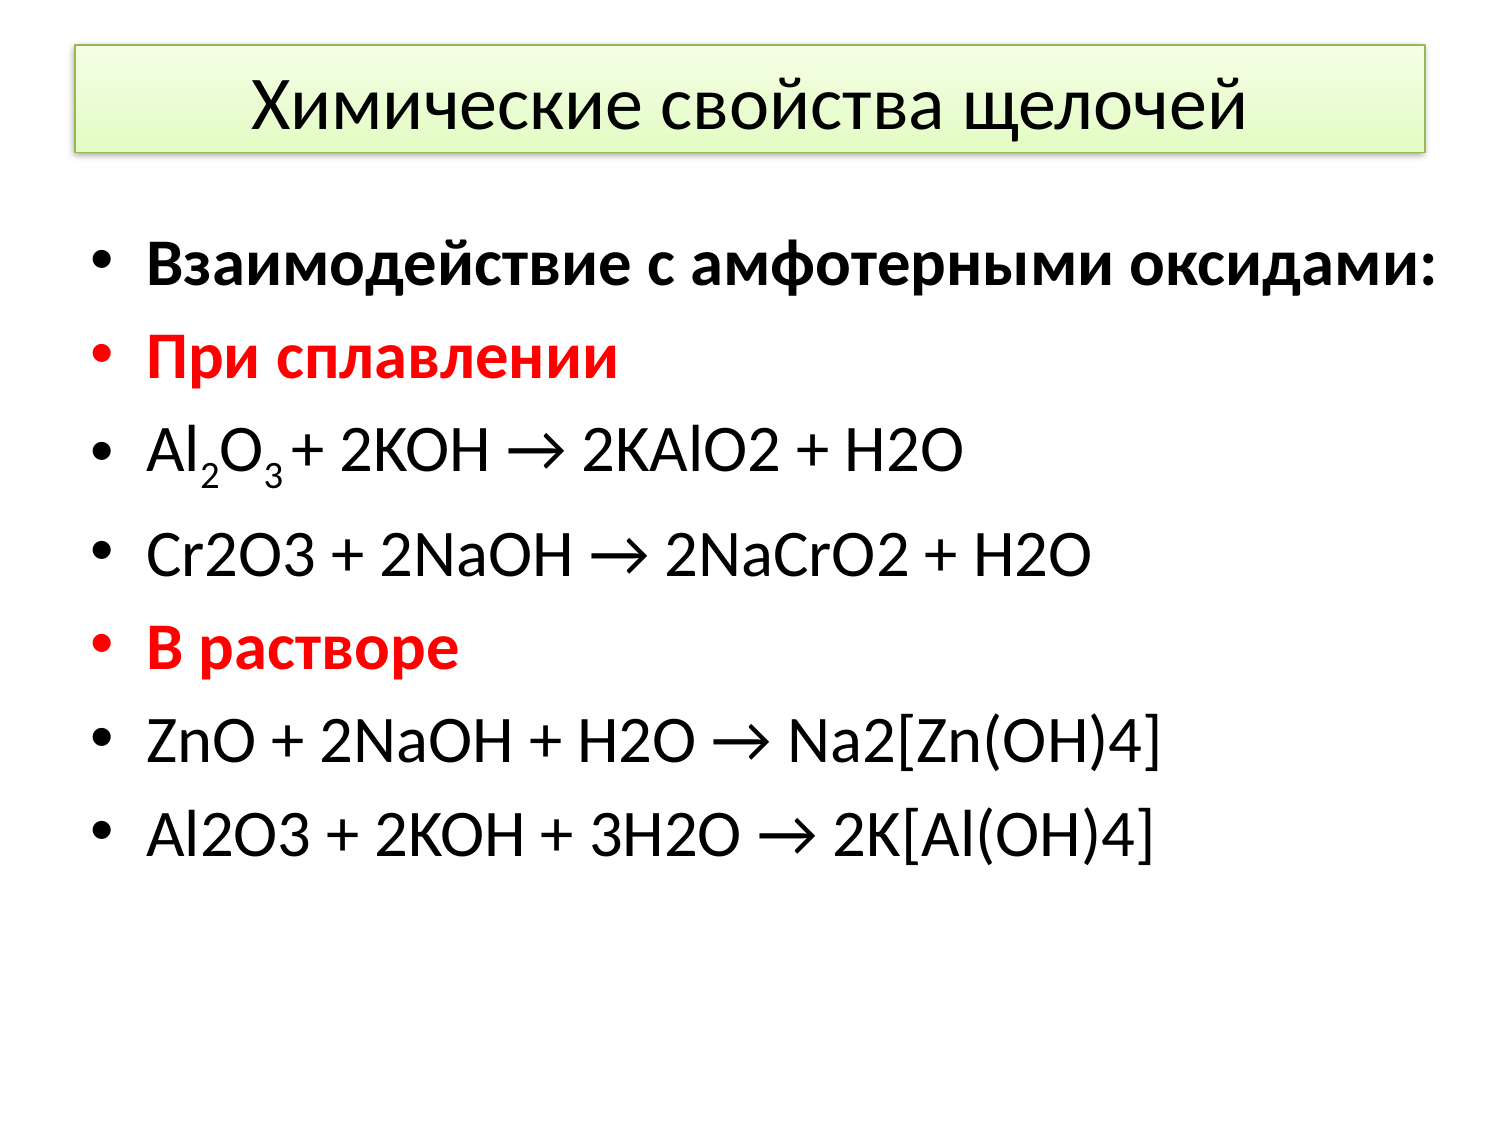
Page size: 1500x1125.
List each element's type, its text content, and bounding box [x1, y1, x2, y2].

title Химические свойства щелочей [74, 44, 1426, 153]
list Взаимодействие с амфотерными оксидами: При сплавлении Al2O3 + 2KOH → 2KAlO2 + H2O Cr2O3 + 2NaOH → 2NaCrO2 + H2O В растворе ZnO + 2NaOH + H2O → Na2[Zn(OH)4] Al2O3 + 2KOH + 3H2O → 2K[Al(OH)4] [75, 210, 1465, 1005]
